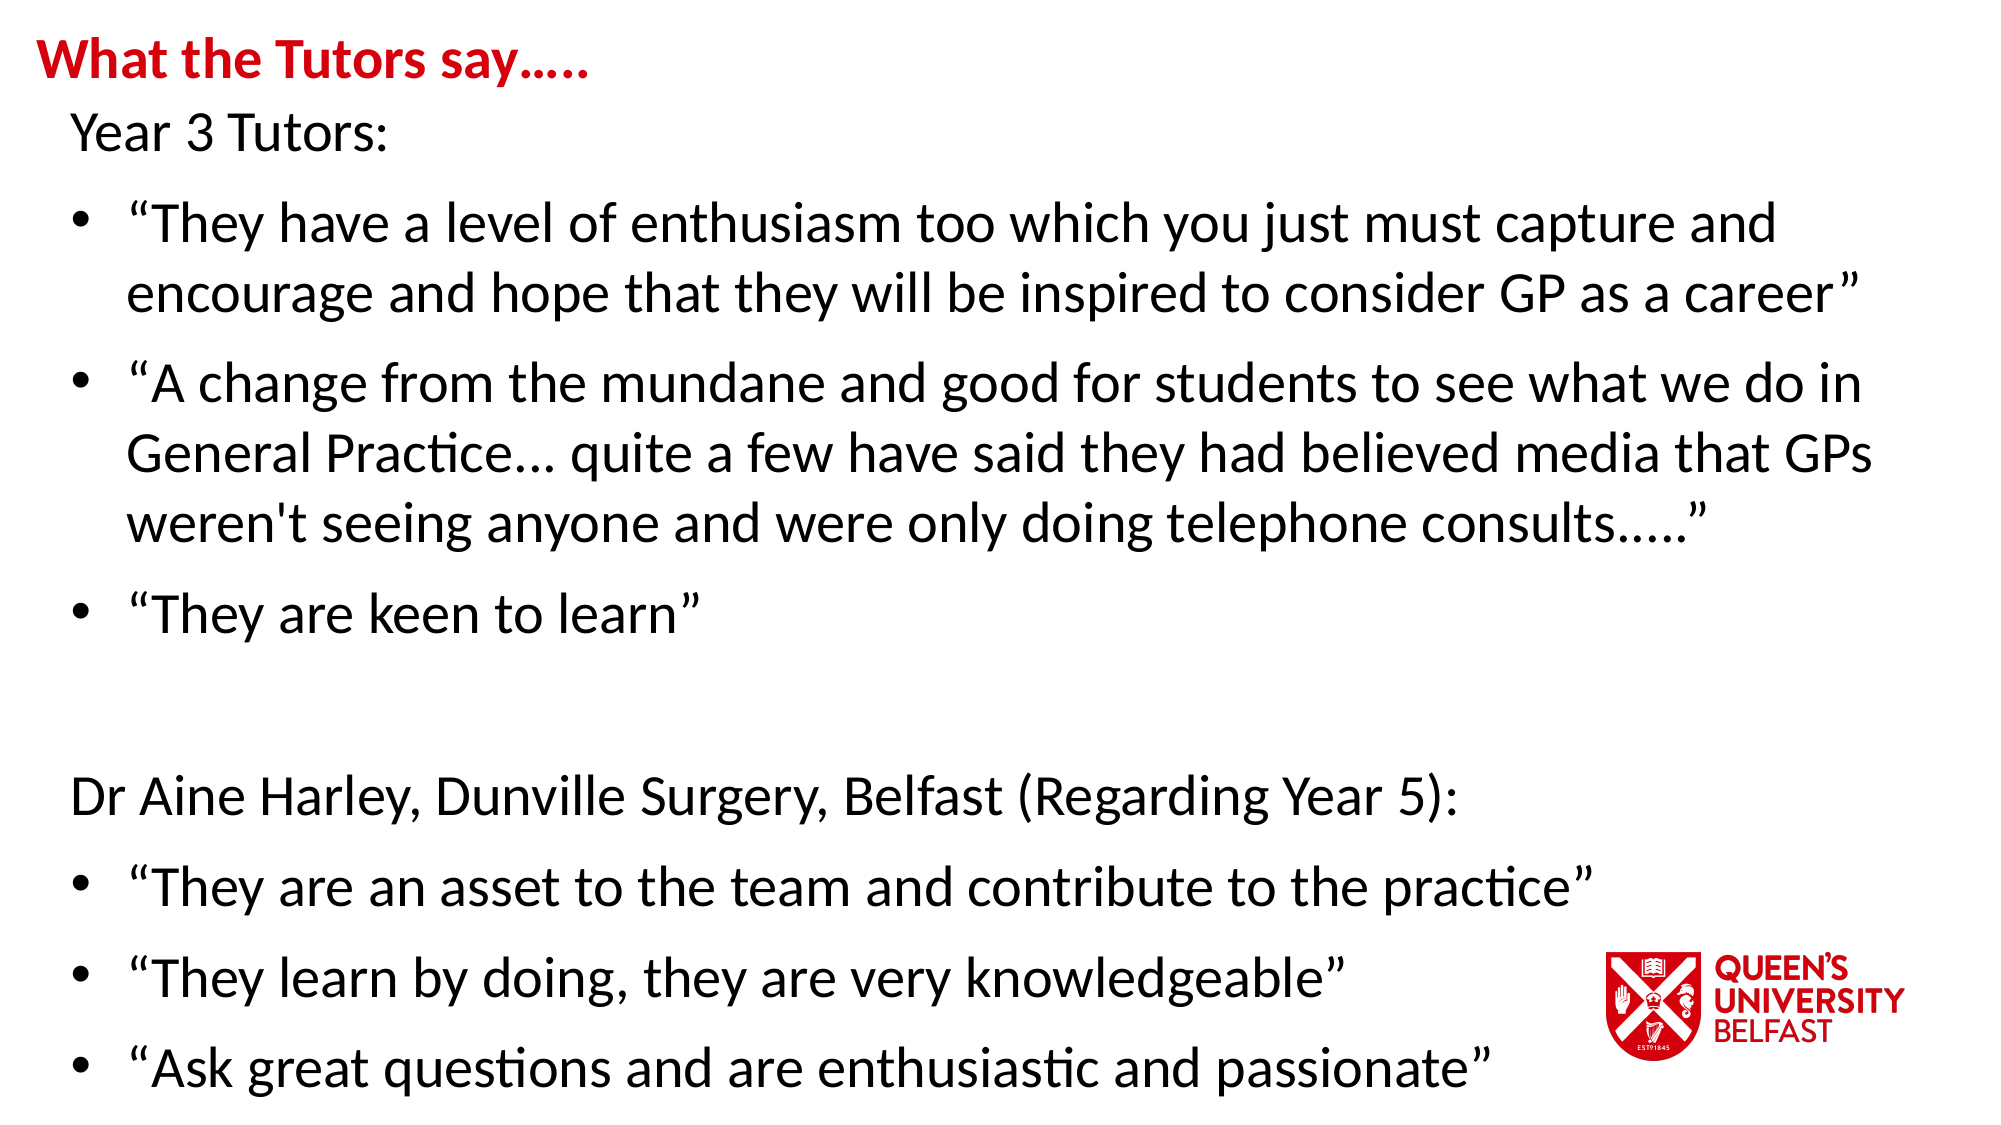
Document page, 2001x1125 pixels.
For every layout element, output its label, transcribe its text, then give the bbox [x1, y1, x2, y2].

list Year 3 Tutors: “They have a level of enthusiasm too which you just must capture and encourage and hope that they will be inspired to consider GP as a career” “A change from the mundane and good for students to see what we do in General Practice... quite a few have said they had believed media that GPs weren't seeing anyone and were only doing telephone consults.....” “They are keen to learn” Dr Aine Harley, Dunville Surgery, Belfast (Regarding Year 5): “They are an asset to the team and contribute to the practice” “They learn by doing, they are very knowledgeable” “Ask great questions and are enthusiastic and passionate” [55, 85, 1918, 1070]
text_box What the Tutors say….. [21, 12, 2000, 98]
